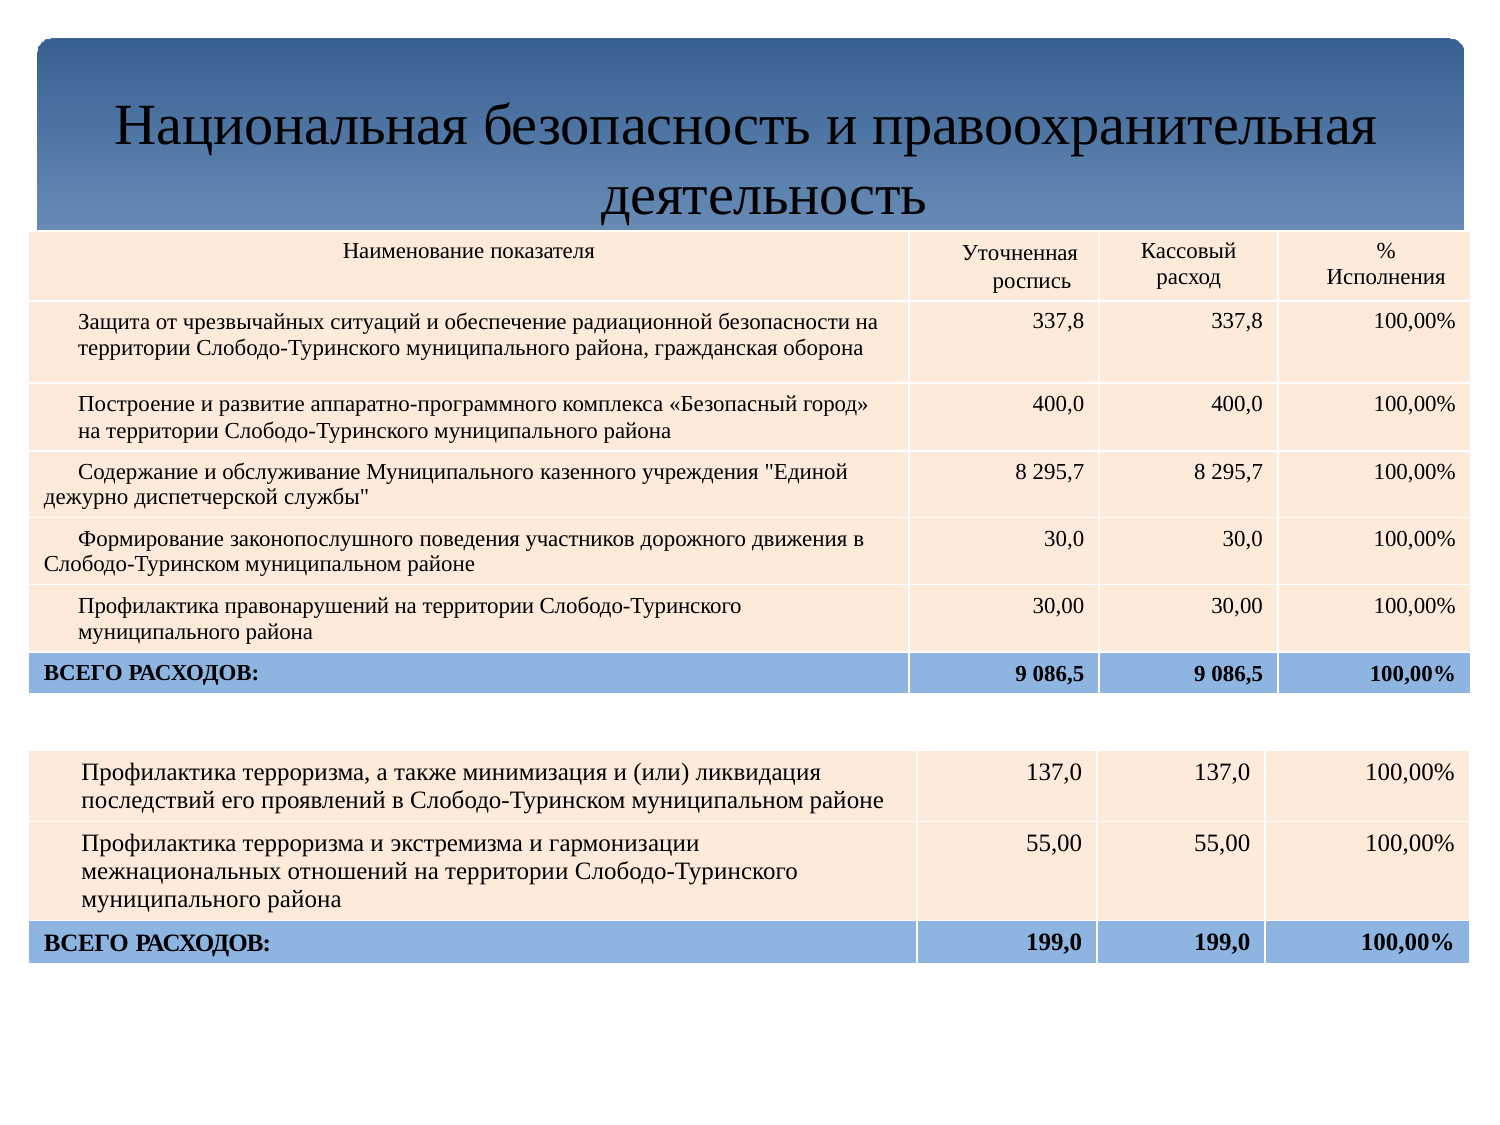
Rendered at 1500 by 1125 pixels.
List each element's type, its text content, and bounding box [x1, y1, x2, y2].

table_header 100,00% [1266, 751, 1469, 821]
table_header 137,0 [1098, 751, 1264, 821]
table_cell Профилактика терроризма и экстремизма и гармонизации межнациональных отношений на территории Слободо-Туринского муниципального района [29, 822, 916, 920]
table_cell 9 086,5 [910, 653, 1098, 693]
table_cell 100,00% [1279, 302, 1470, 382]
table_cell 30,00 [1100, 585, 1277, 651]
table_header Наименование показателя [29, 232, 908, 300]
table_cell 100,00% [1266, 822, 1469, 920]
table_cell Формирование законопослушного поведения участников дорожного движения в Слободо-Туринском муниципальном районе [29, 518, 908, 584]
table_cell ВСЕГО РАСХОДОВ: [29, 653, 908, 693]
table_cell 199,0 [918, 921, 1096, 963]
table_cell Профилактика правонарушений на территории Слободо-Туринского муниципального района [29, 585, 908, 651]
table_cell 30,0 [1100, 518, 1277, 584]
table_cell 100,00% [1279, 518, 1470, 584]
table_cell Защита от чрезвычайных ситуаций и обеспечение радиационной безопасности на территории Слободо-Туринского муниципального района, гражданская оборона [29, 302, 908, 382]
table_cell 100,00% [1266, 921, 1469, 963]
table_cell Содержание и обслуживание Муниципального казенного учреждения "Единой дежурно диспетчерской службы" [29, 452, 908, 517]
table_cell ВСЕГО РАСХОДОВ: [29, 921, 916, 963]
table_header Уточненная роспись [910, 232, 1098, 300]
table_cell 100,00% [1279, 585, 1470, 651]
table_cell 100,00% [1279, 653, 1470, 693]
table_cell 55,00 [1098, 822, 1264, 920]
table_header Кассовый расход [1100, 232, 1277, 300]
table_cell 8 295,7 [1100, 452, 1277, 517]
table_header 137,0 [918, 751, 1096, 821]
table_cell 9 086,5 [1100, 653, 1277, 693]
table_cell Построение и развитие аппаратно-программного комплекса «Безопасный город» на территории Слободо-Туринского муниципального района [29, 384, 908, 450]
table_header Профилактика терроризма, а также минимизация и (или) ликвидация последствий его проявлений в Слободо-Туринском муниципальном районе [29, 751, 916, 821]
table_header % Исполнения [1279, 232, 1470, 300]
text_box Национальная безопасность и правоохранительная деятельность [113, 84, 1387, 230]
table_cell 8 295,7 [910, 452, 1098, 517]
picture [37, 37, 1464, 230]
table_cell 100,00% [1279, 384, 1470, 450]
table_cell 337,8 [1100, 302, 1277, 382]
table_cell 400,0 [1100, 384, 1277, 450]
table_cell 30,0 [910, 518, 1098, 584]
table_cell 100,00% [1279, 452, 1470, 517]
table_cell 337,8 [910, 302, 1098, 382]
table_cell 199,0 [1098, 921, 1264, 963]
table_cell 30,00 [910, 585, 1098, 651]
table_cell 55,00 [918, 822, 1096, 920]
table_cell 400,0 [910, 384, 1098, 450]
